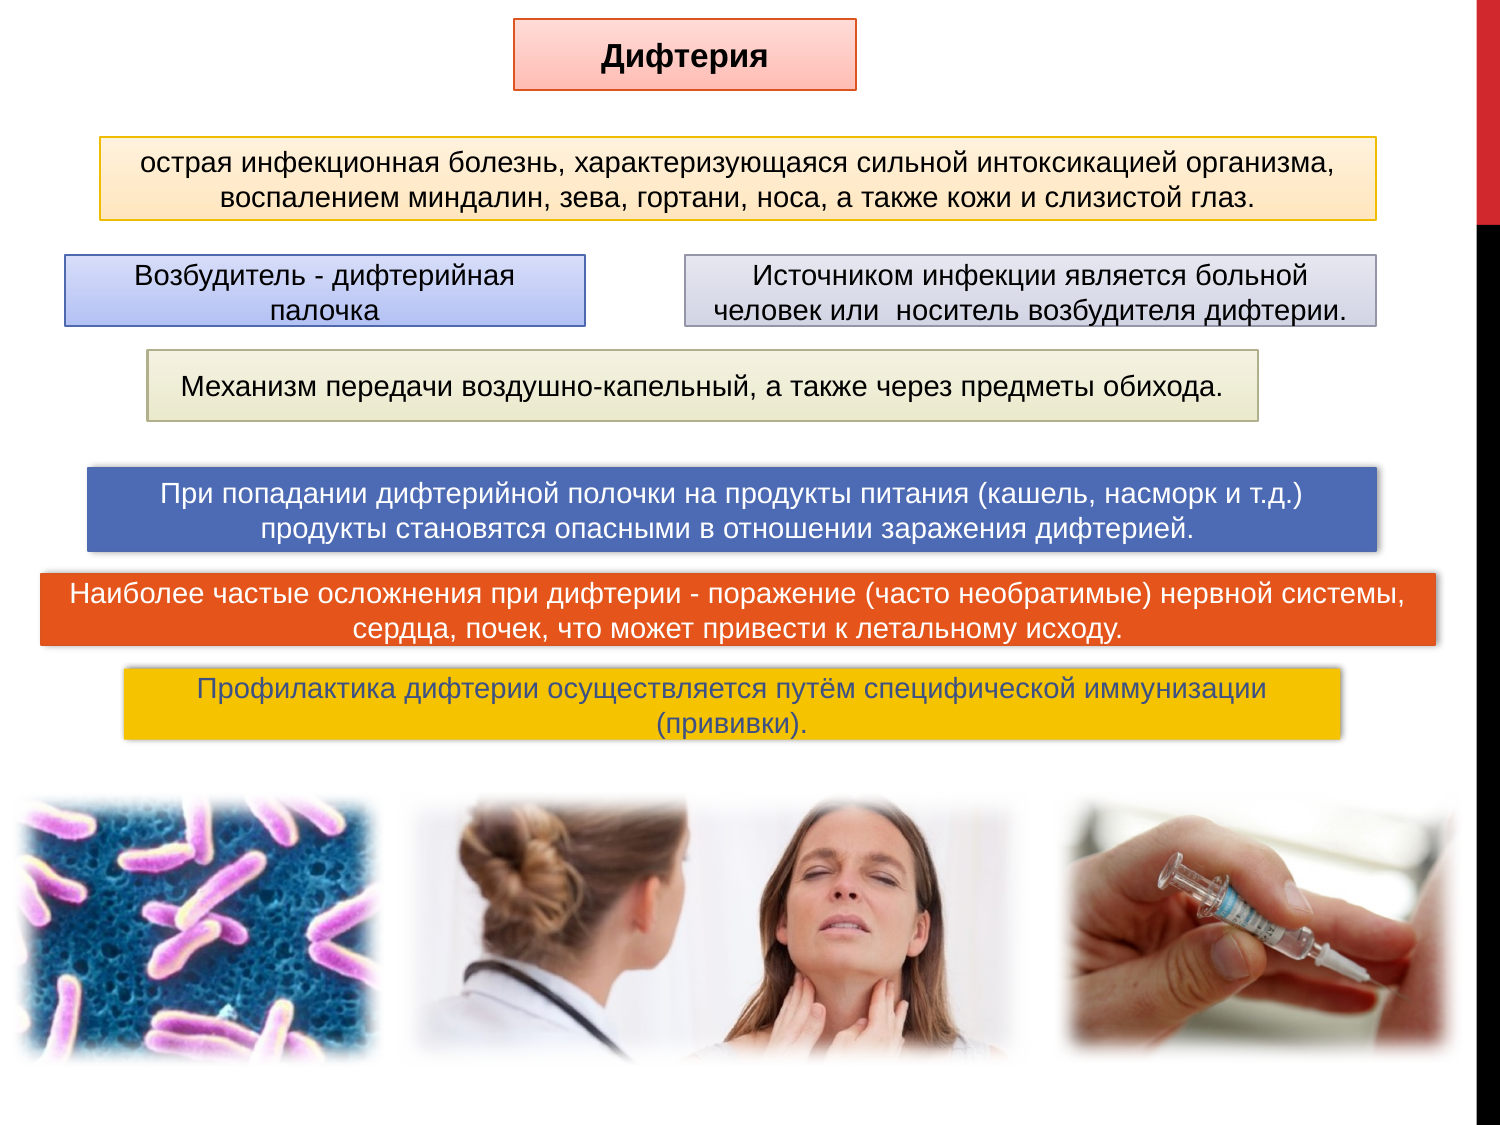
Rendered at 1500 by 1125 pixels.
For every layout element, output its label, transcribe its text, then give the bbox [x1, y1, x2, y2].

picture [1053, 790, 1463, 1064]
picture [10, 790, 387, 1068]
text_box острая инфекционная болезнь, характеризующаяся сильной интоксикацией организма, воспалением миндалин, зева, гортани, носа, а также кожи и слизистой глаз. [99, 136, 1377, 221]
text_box Профилактика дифтерии осуществляется путём специфической иммунизации (прививки). [123, 668, 1341, 740]
text_box Наиболее частые осложнения при дифтерии - поражение (часто необратимые) нервной системы, сердца, почек, что может привести к летальному исходу. [40, 573, 1436, 646]
text_box Механизм передачи воздушно-капельный, а также через предметы обихода. [146, 349, 1259, 422]
text_box При попадании дифтерийной полочки на продукты питания (кашель, насморк и т.д.) продукты становятся опасными в отношении заражения дифтерией. [87, 467, 1377, 552]
picture [398, 790, 1031, 1066]
text_box Возбудитель - дифтерийная палочка [64, 254, 586, 327]
text_box Источником инфекции является больной человек или носитель возбудителя дифтерии. [684, 254, 1377, 327]
text_box Дифтерия [513, 18, 857, 91]
